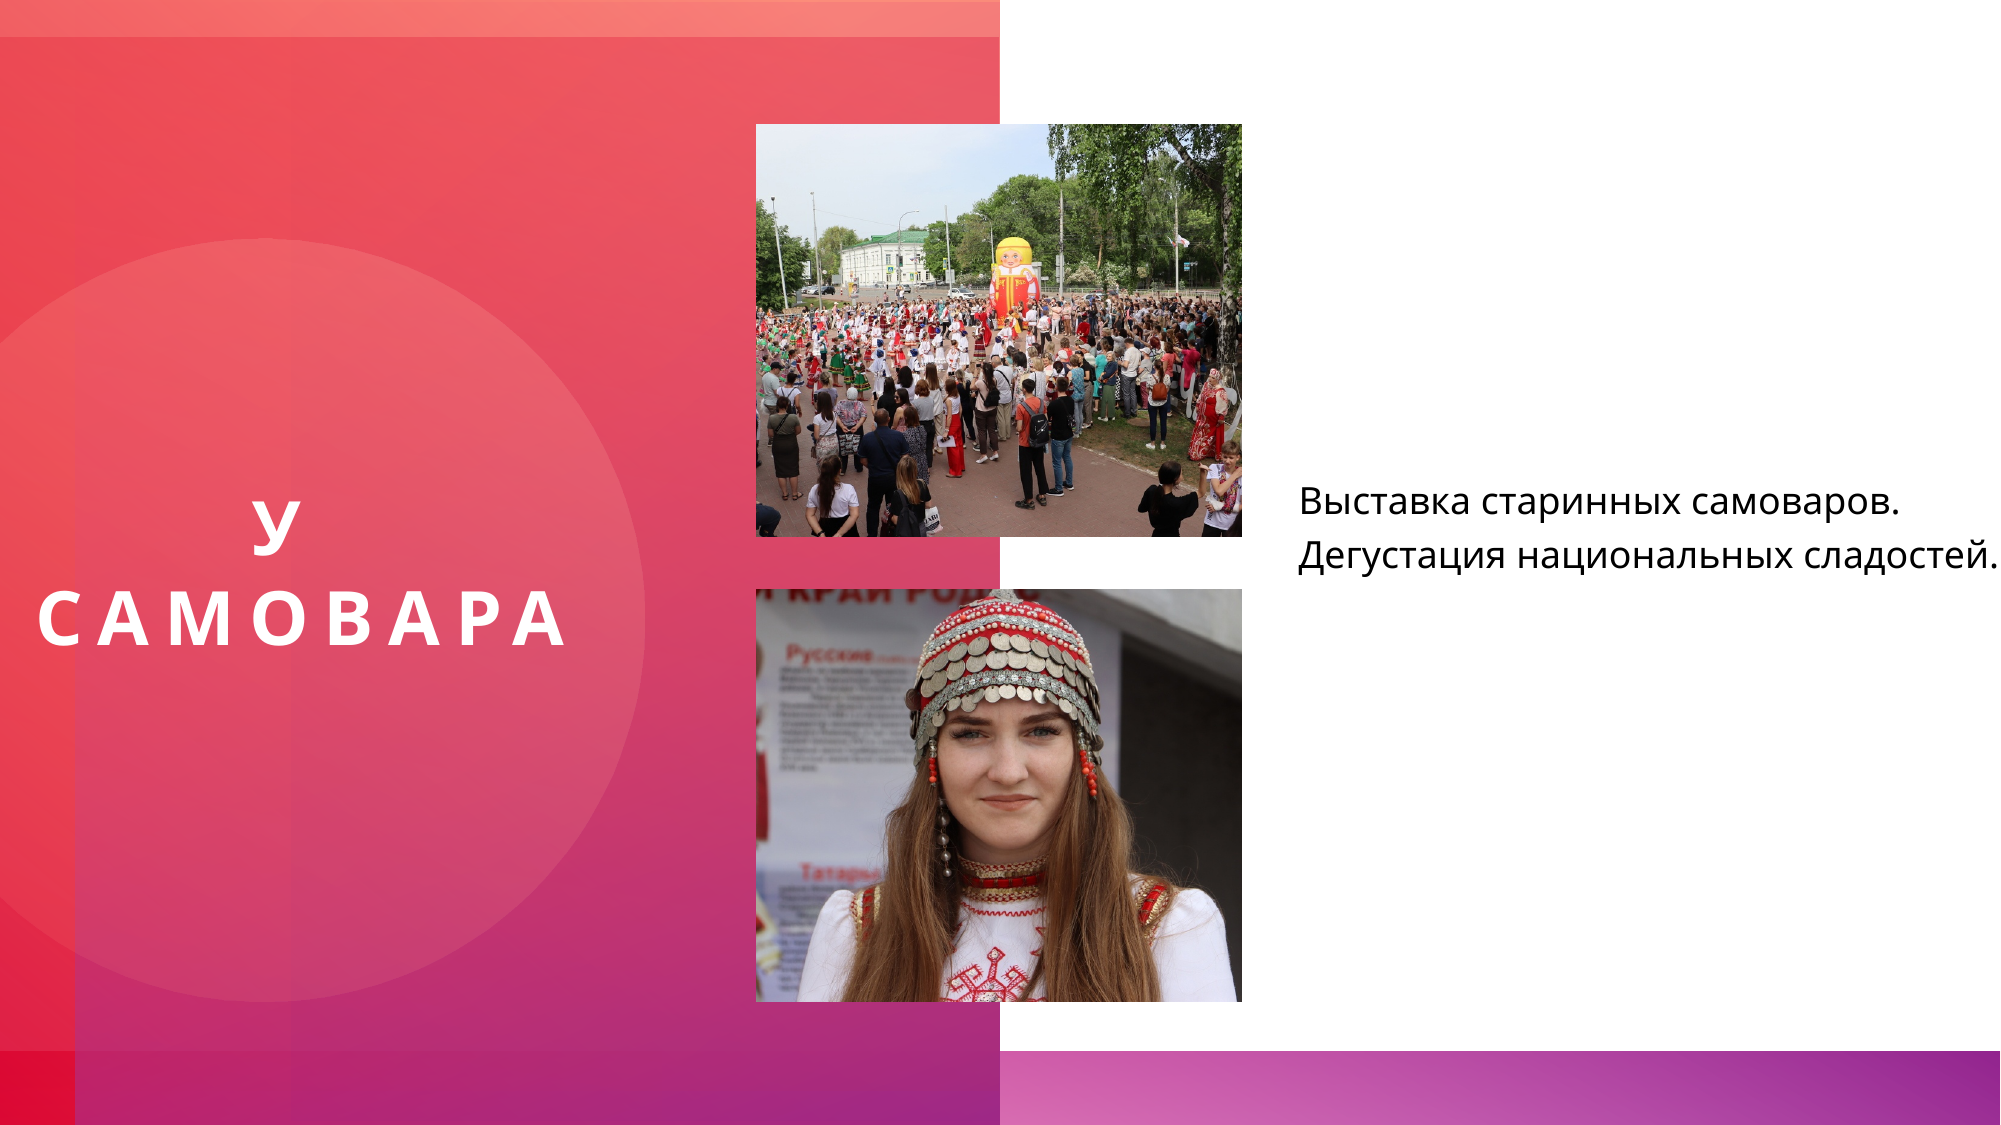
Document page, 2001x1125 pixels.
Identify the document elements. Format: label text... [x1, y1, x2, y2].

list Выставка старинных самоваров. Дегустация национальных сладостей. [1298, 124, 2000, 919]
picture [755, 124, 1242, 537]
title У самовара [0, 124, 641, 1017]
picture [755, 589, 1242, 1002]
